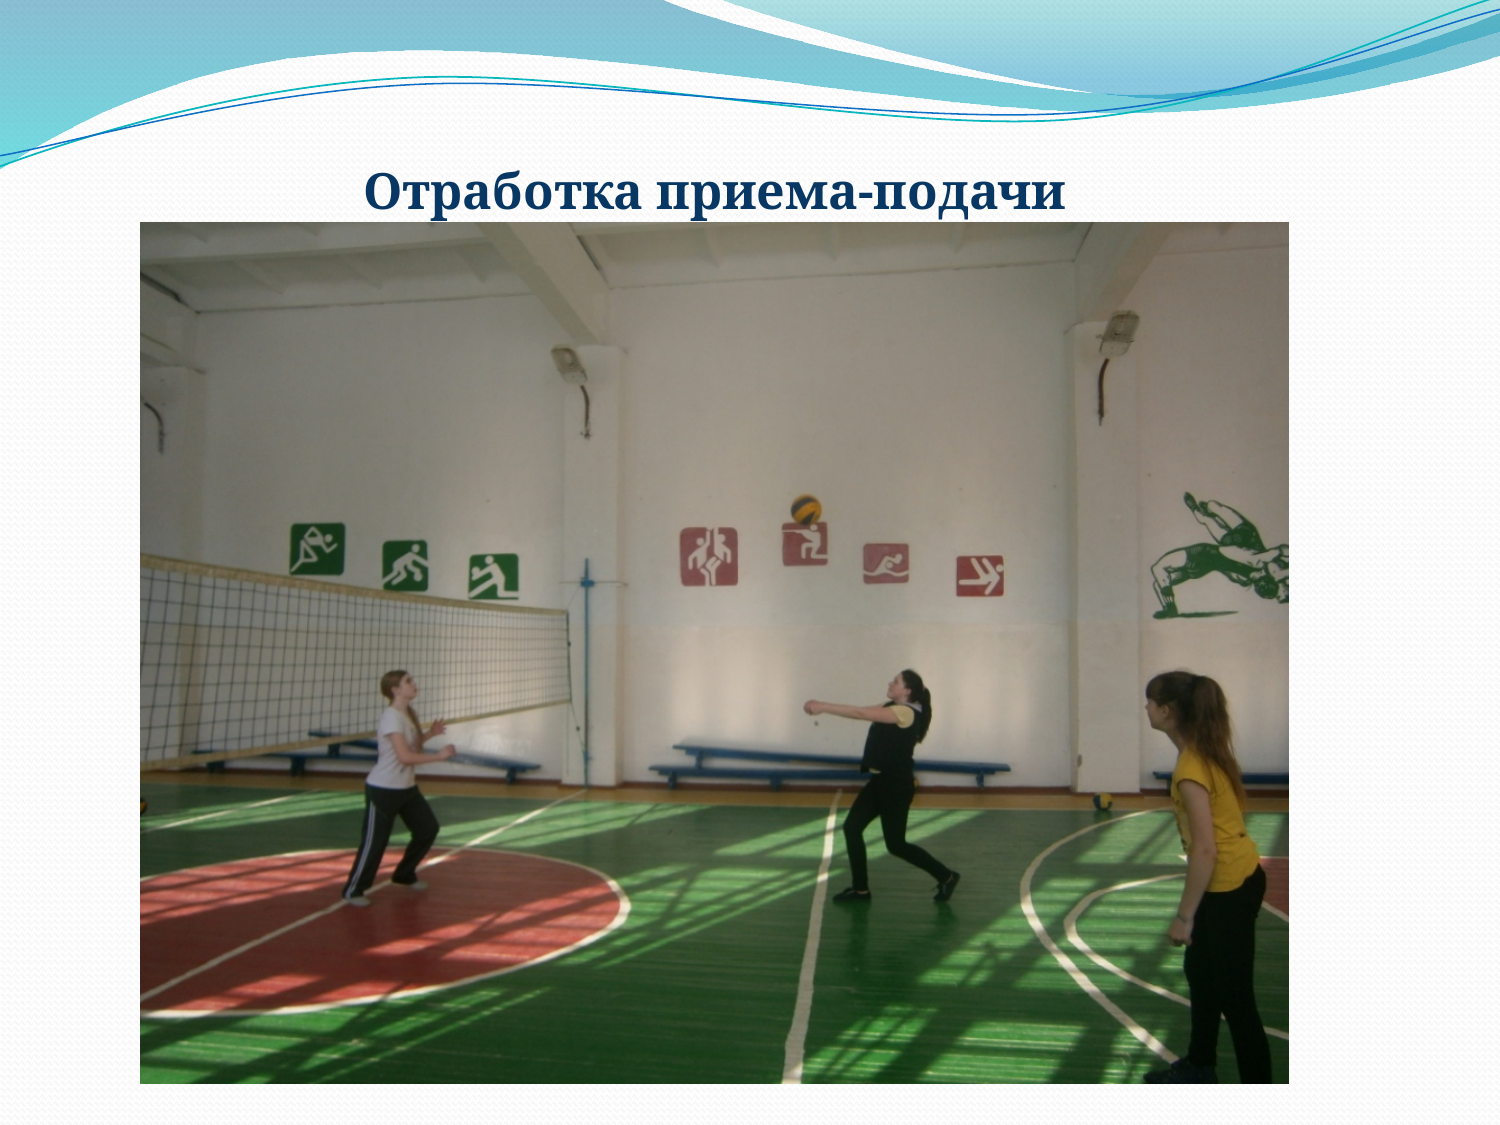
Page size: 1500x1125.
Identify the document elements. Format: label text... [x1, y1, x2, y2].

picture [140, 222, 1290, 1085]
text_box Отработка приема-подачи [210, 152, 1219, 221]
